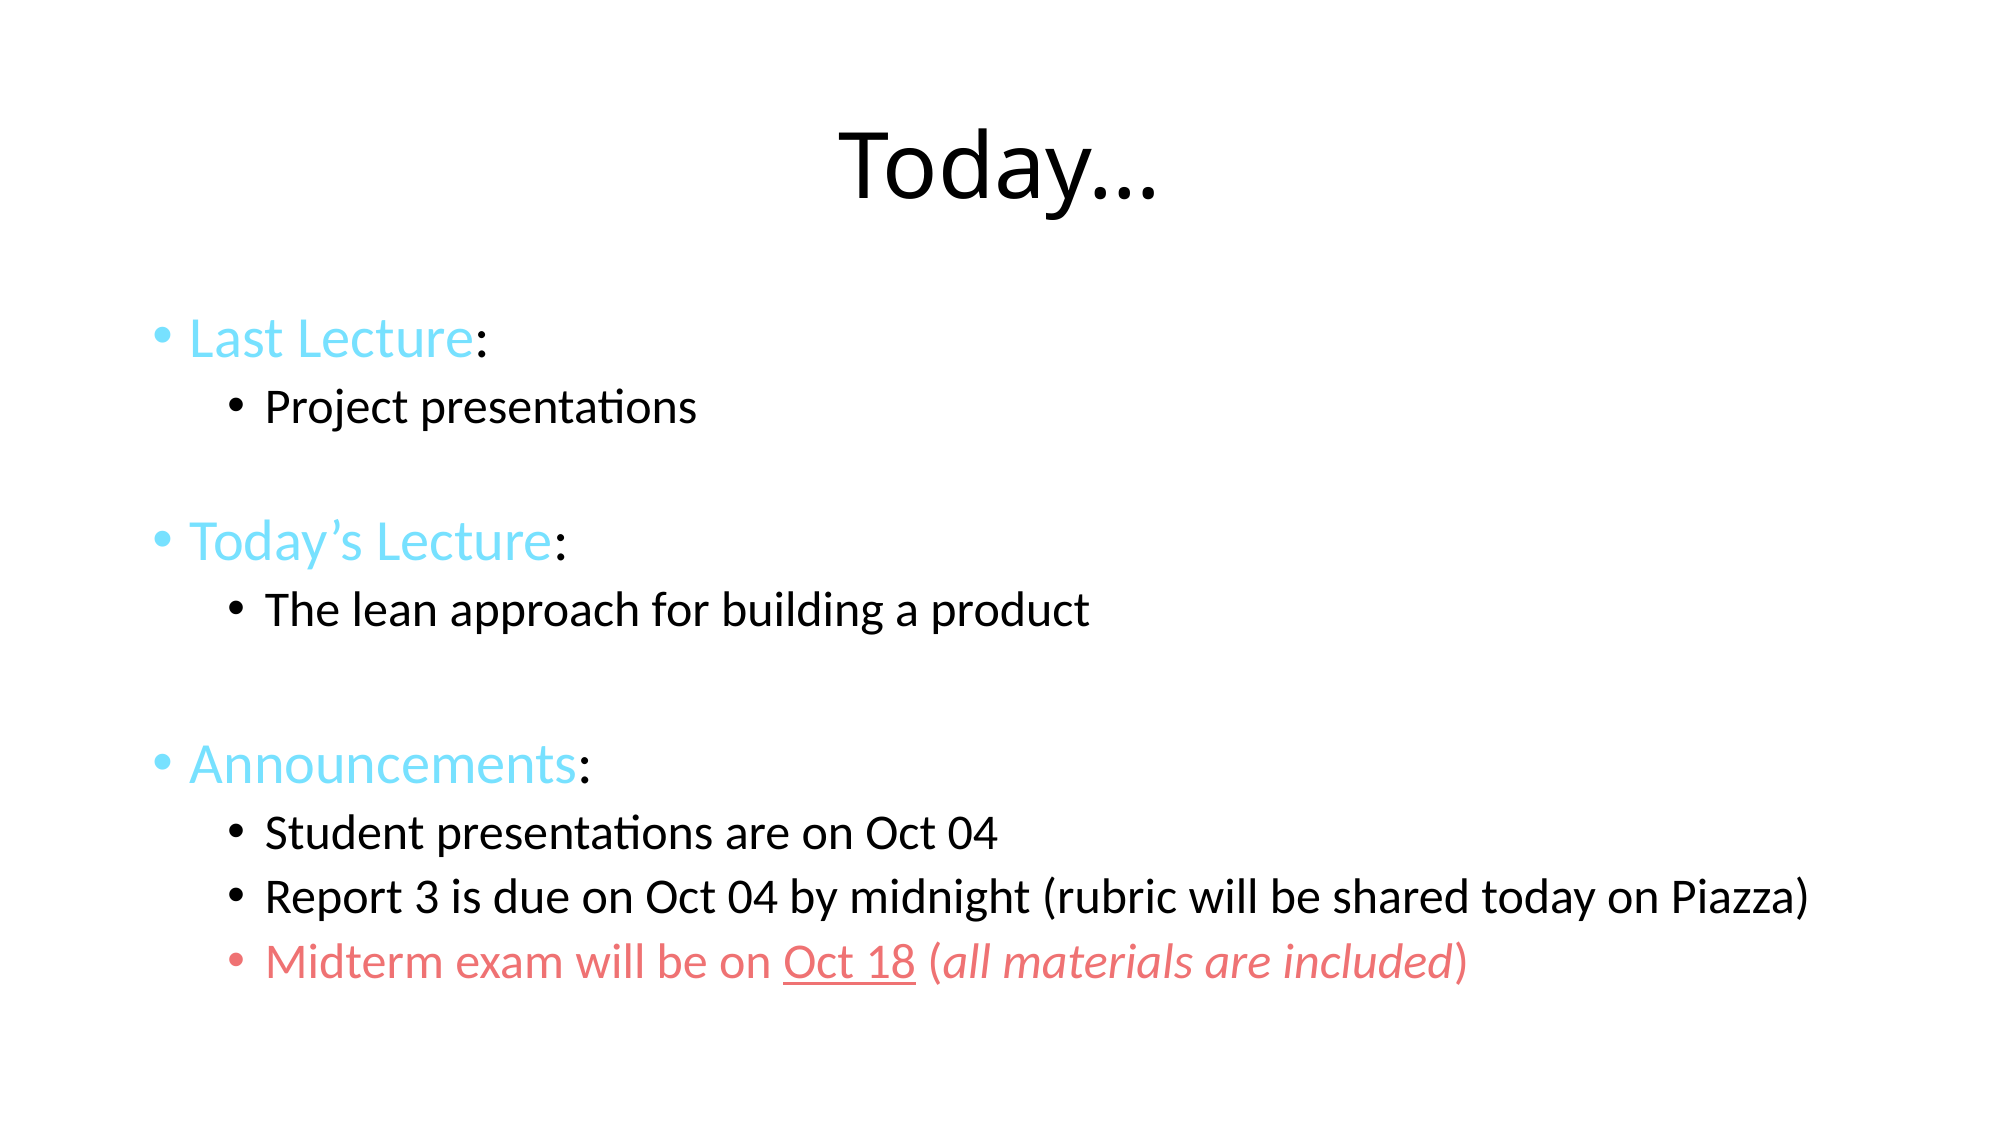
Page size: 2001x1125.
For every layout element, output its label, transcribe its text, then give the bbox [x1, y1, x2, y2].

list Last Lecture: Project presentations Today’s Lecture: The lean approach for building a product Announcements: Student presentations are on Oct 04 Report 3 is due on Oct 04 by midnight (rubric will be shared today on Piazza) Midterm exam will be on Oct 18 (all materials are included) [137, 299, 1881, 1066]
title Today… [137, 59, 1863, 278]
